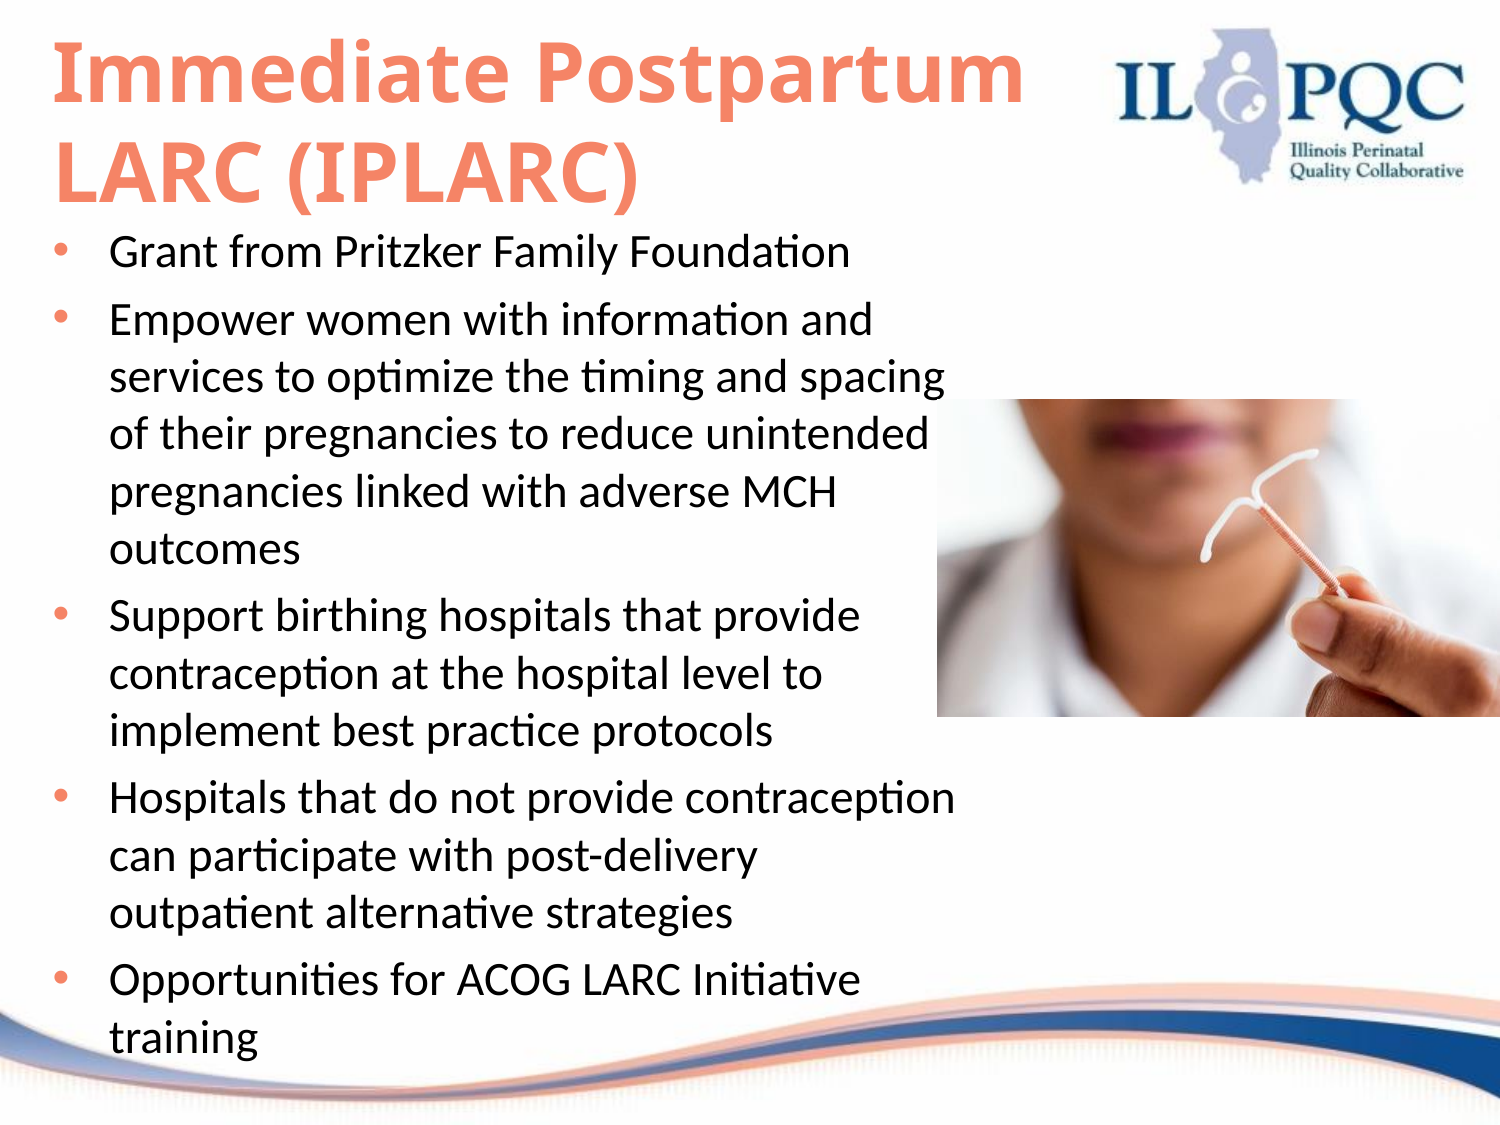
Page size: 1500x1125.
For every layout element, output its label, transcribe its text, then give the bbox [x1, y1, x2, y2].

title Immediate Postpartum LARC (IPLARC) [37, 24, 1085, 213]
picture [0, 0, 1500, 1125]
list Grant from Pritzker Family Foundation Empower women with information and services to optimize the timing and spacing of their pregnancies to reduce unintended pregnancies linked with adverse MCH outcomes Support birthing hospitals that provide contraception at the hospital level to implement best practice protocols Hospitals that do not provide contraception can participate with post-delivery outpatient alternative strategies Opportunities for ACOG LARC Initiative training [37, 212, 975, 952]
